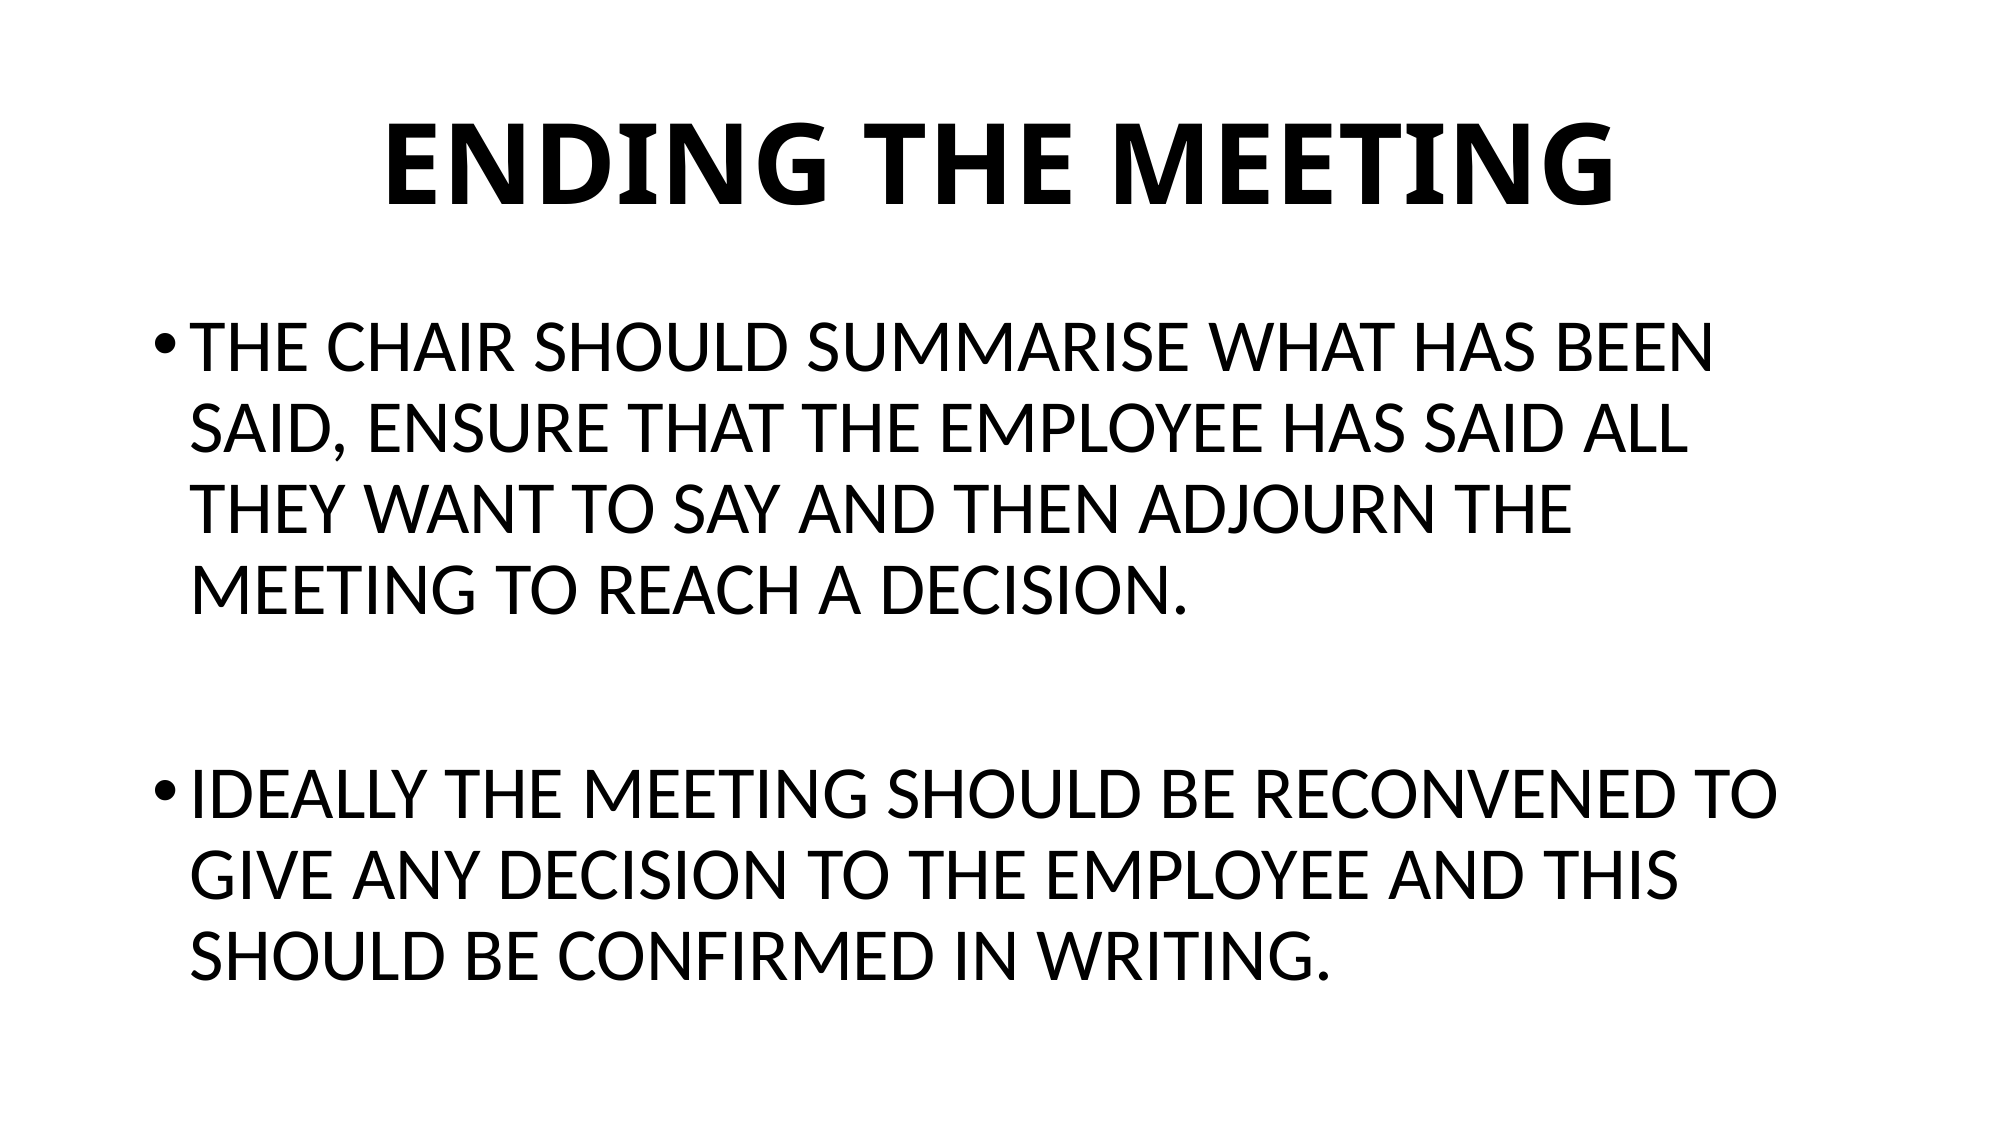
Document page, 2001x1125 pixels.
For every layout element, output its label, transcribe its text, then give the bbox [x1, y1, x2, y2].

list THE CHAIR SHOULD SUMMARISE WHAT HAS BEEN SAID, ENSURE THAT THE EMPLOYEE HAS SAID ALL THEY WANT TO SAY AND THEN ADJOURN THE MEETING TO REACH A DECISION. IDEALLY THE MEETING SHOULD BE RECONVENED TO GIVE ANY DECISION TO THE EMPLOYEE AND THIS SHOULD BE CONFIRMED IN WRITING. [137, 299, 1863, 1014]
title ENDING THE MEETING [137, 59, 1863, 278]
